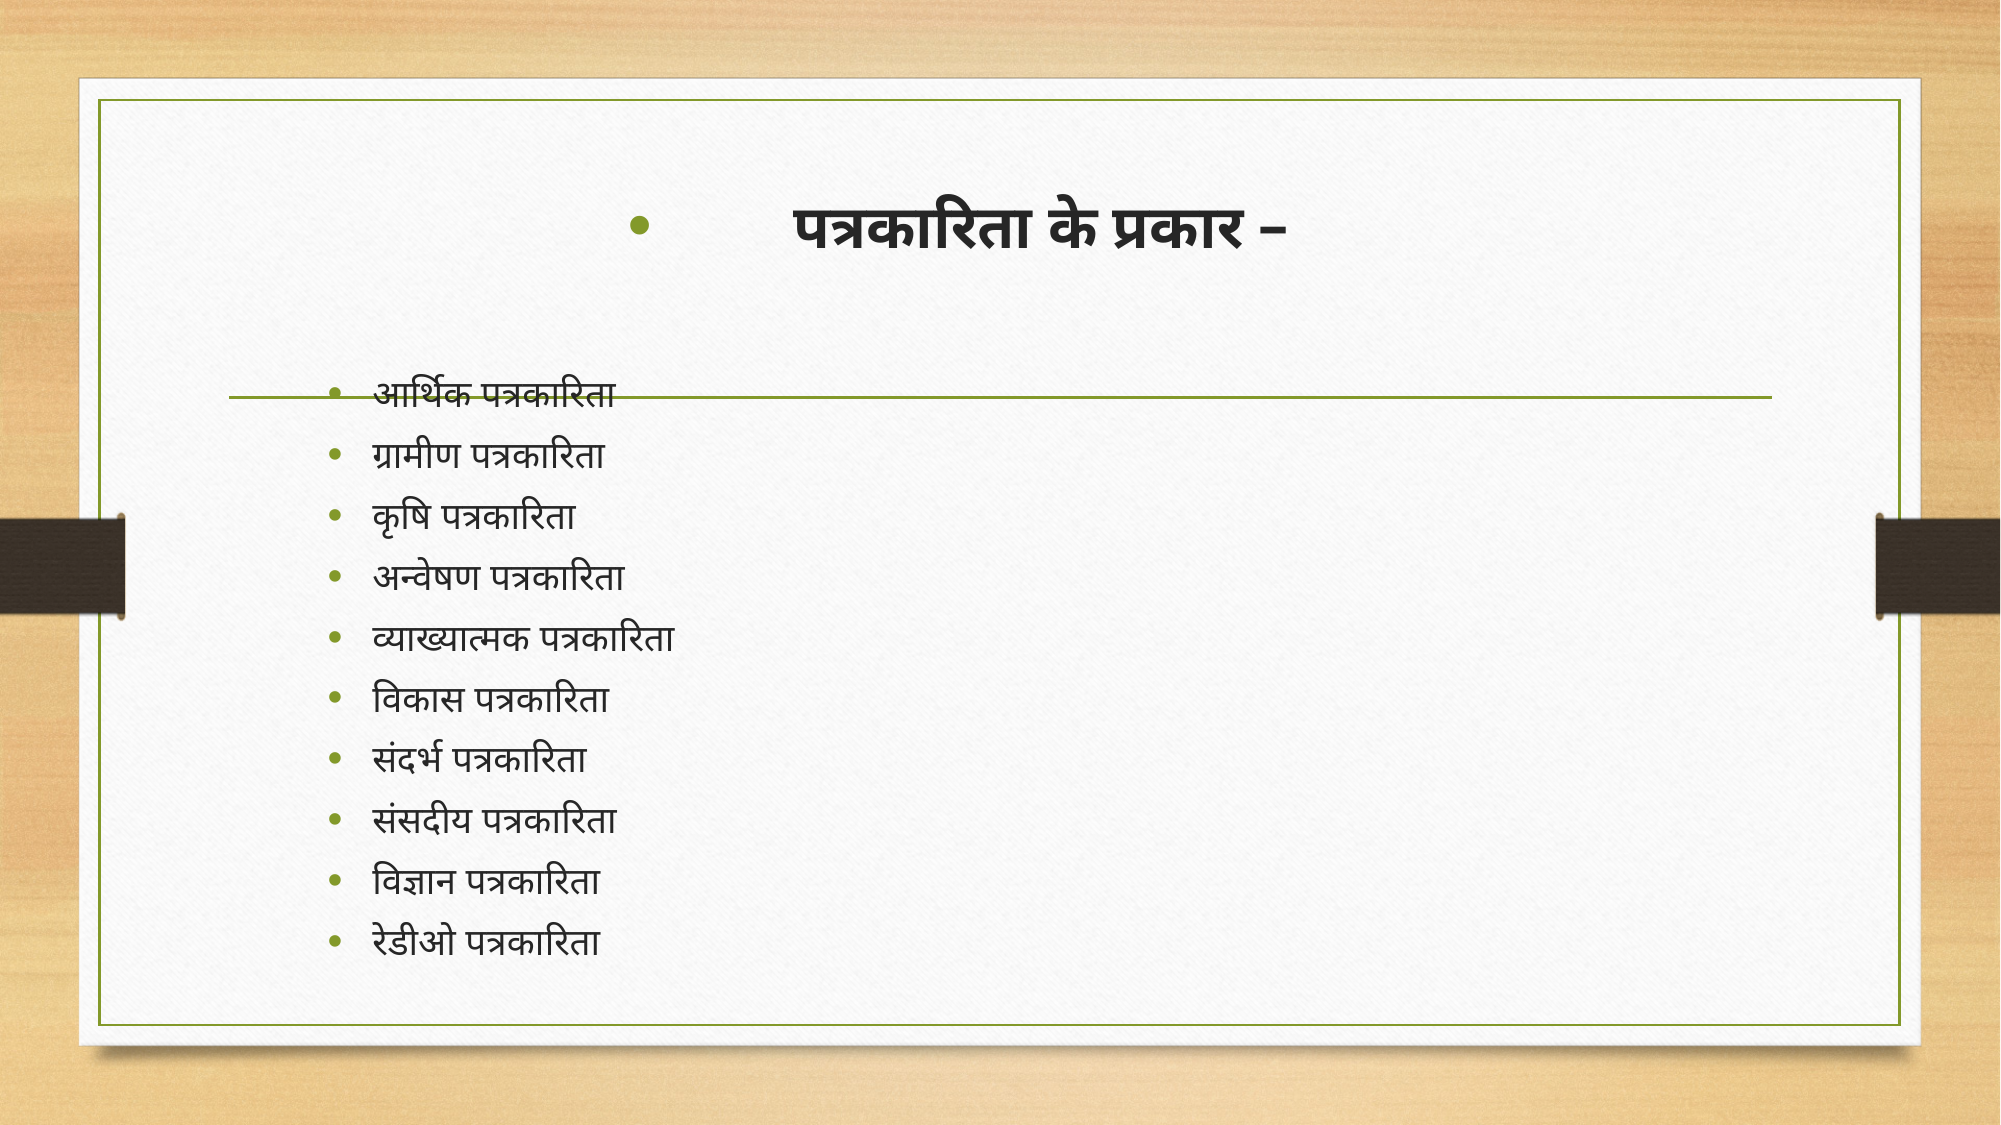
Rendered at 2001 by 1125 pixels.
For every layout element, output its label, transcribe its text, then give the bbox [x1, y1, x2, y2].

list पत्रकारिता के प्रकार – आर्थिक पत्रकारिता ग्रामीण पत्रकारिता कृषि पत्रकारिता अन्वेषण पत्रकारिता व्याख्यात्मक पत्रकारिता विकास पत्रकारिता संदर्भ पत्रकारिता संसदीय पत्रकारिता विज्ञान पत्रकारिता रेडीओ पत्रकारिता [312, 87, 1725, 975]
picture [0, 0, 2001, 1125]
